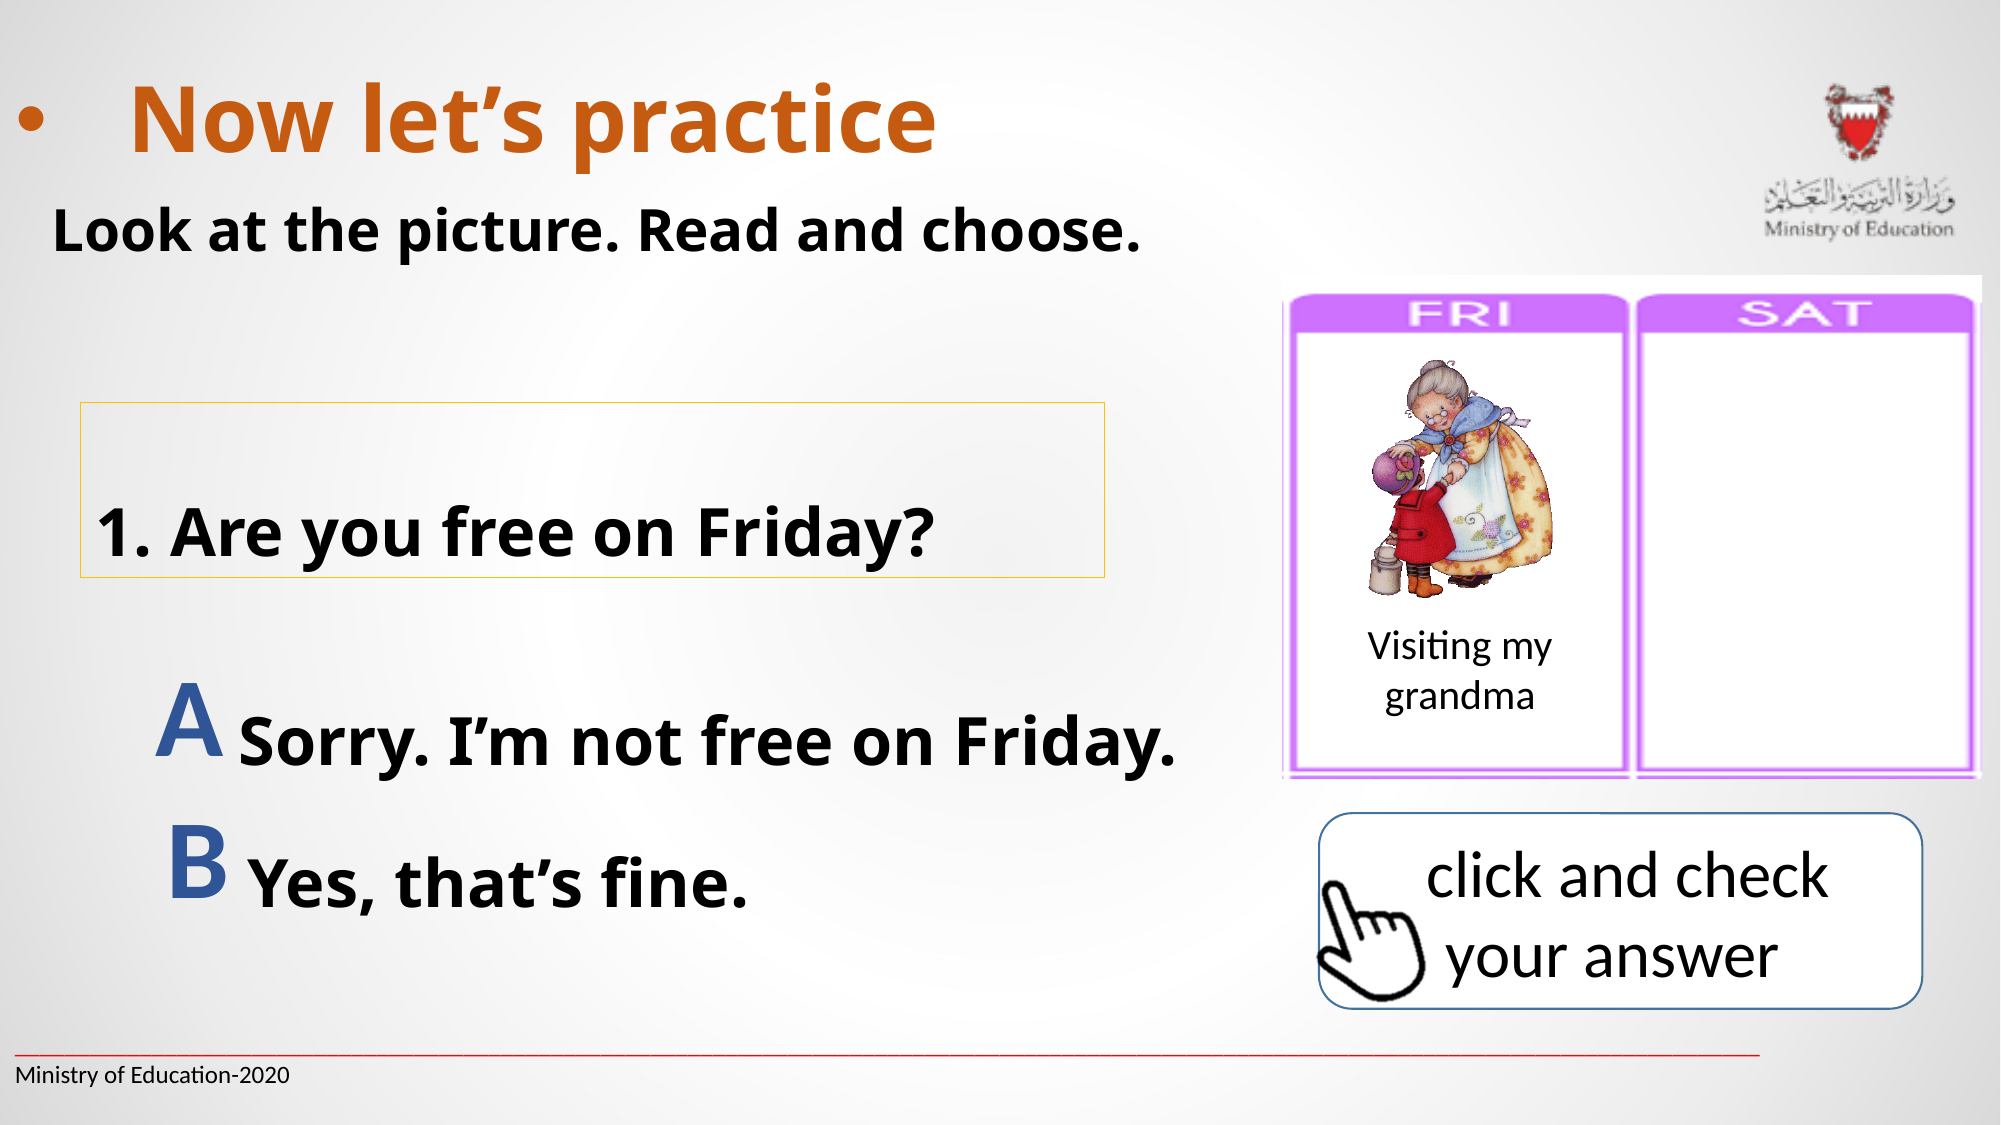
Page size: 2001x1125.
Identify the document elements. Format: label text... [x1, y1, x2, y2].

picture [0, 0, 2001, 1125]
text_box A [139, 636, 239, 787]
text_box Yes, that’s fine. [239, 753, 831, 929]
text_box Sorry. I’m not free on Friday. [189, 611, 1353, 786]
title Now let’s practice [0, 14, 1411, 232]
text_box Are you free on Friday? [80, 402, 1105, 578]
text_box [1242, 809, 1923, 1046]
text_box B [151, 778, 245, 929]
text_box ____________________________________________________________________________________________________________________________________________ Ministry of Education-2020 [0, 1021, 1855, 1081]
text_box Look at the picture. Read and choose. [36, 186, 1628, 272]
